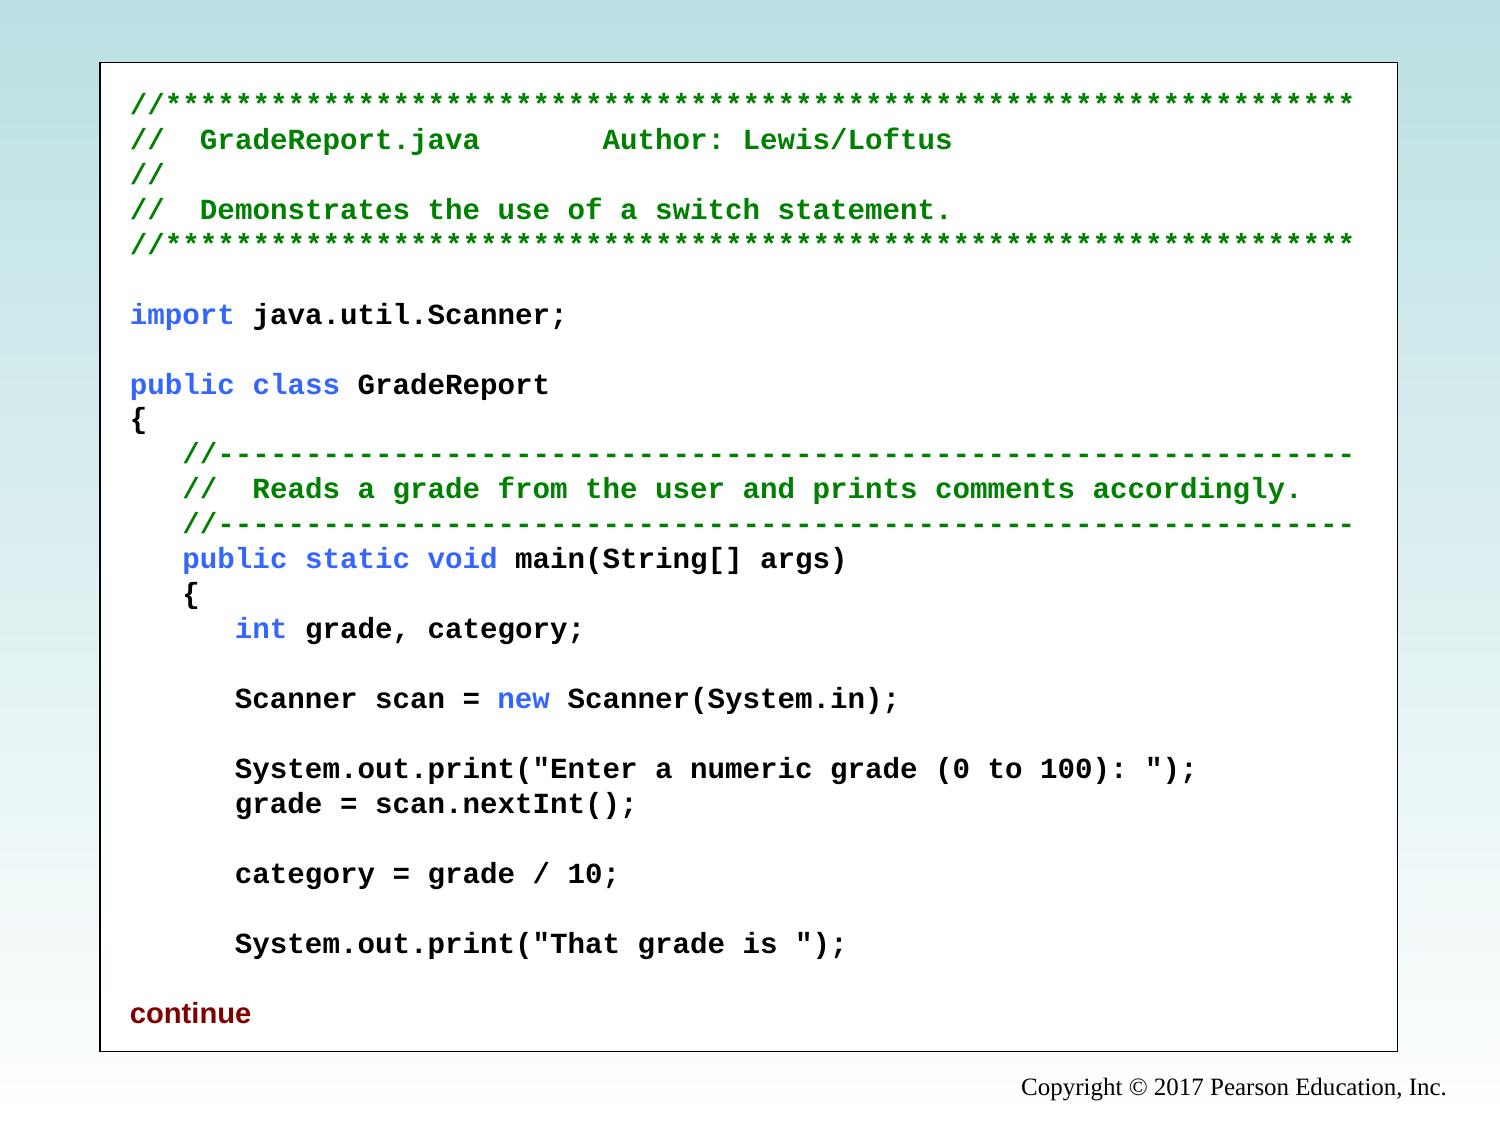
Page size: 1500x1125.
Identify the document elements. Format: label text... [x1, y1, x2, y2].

text_box //******************************************************************** // GradeReport.java Author: Lewis/Loftus // // Demonstrates the use of a switch statement. //******************************************************************** import java.util.Scanner; public class GradeReport { //----------------------------------------------------------------- // Reads a grade from the user and prints comments accordingly. //----------------------------------------------------------------- public static void main(String[] args) { int grade, category; Scanner scan = new Scanner(System.in); System.out.print("Enter a numeric grade (0 to 100): "); grade = scan.nextInt(); category = grade / 10; System.out.print("That grade is "); continue [99, 62, 1398, 1052]
footer Copyright © 2017 Pearson Education, Inc. [549, 1062, 1463, 1114]
